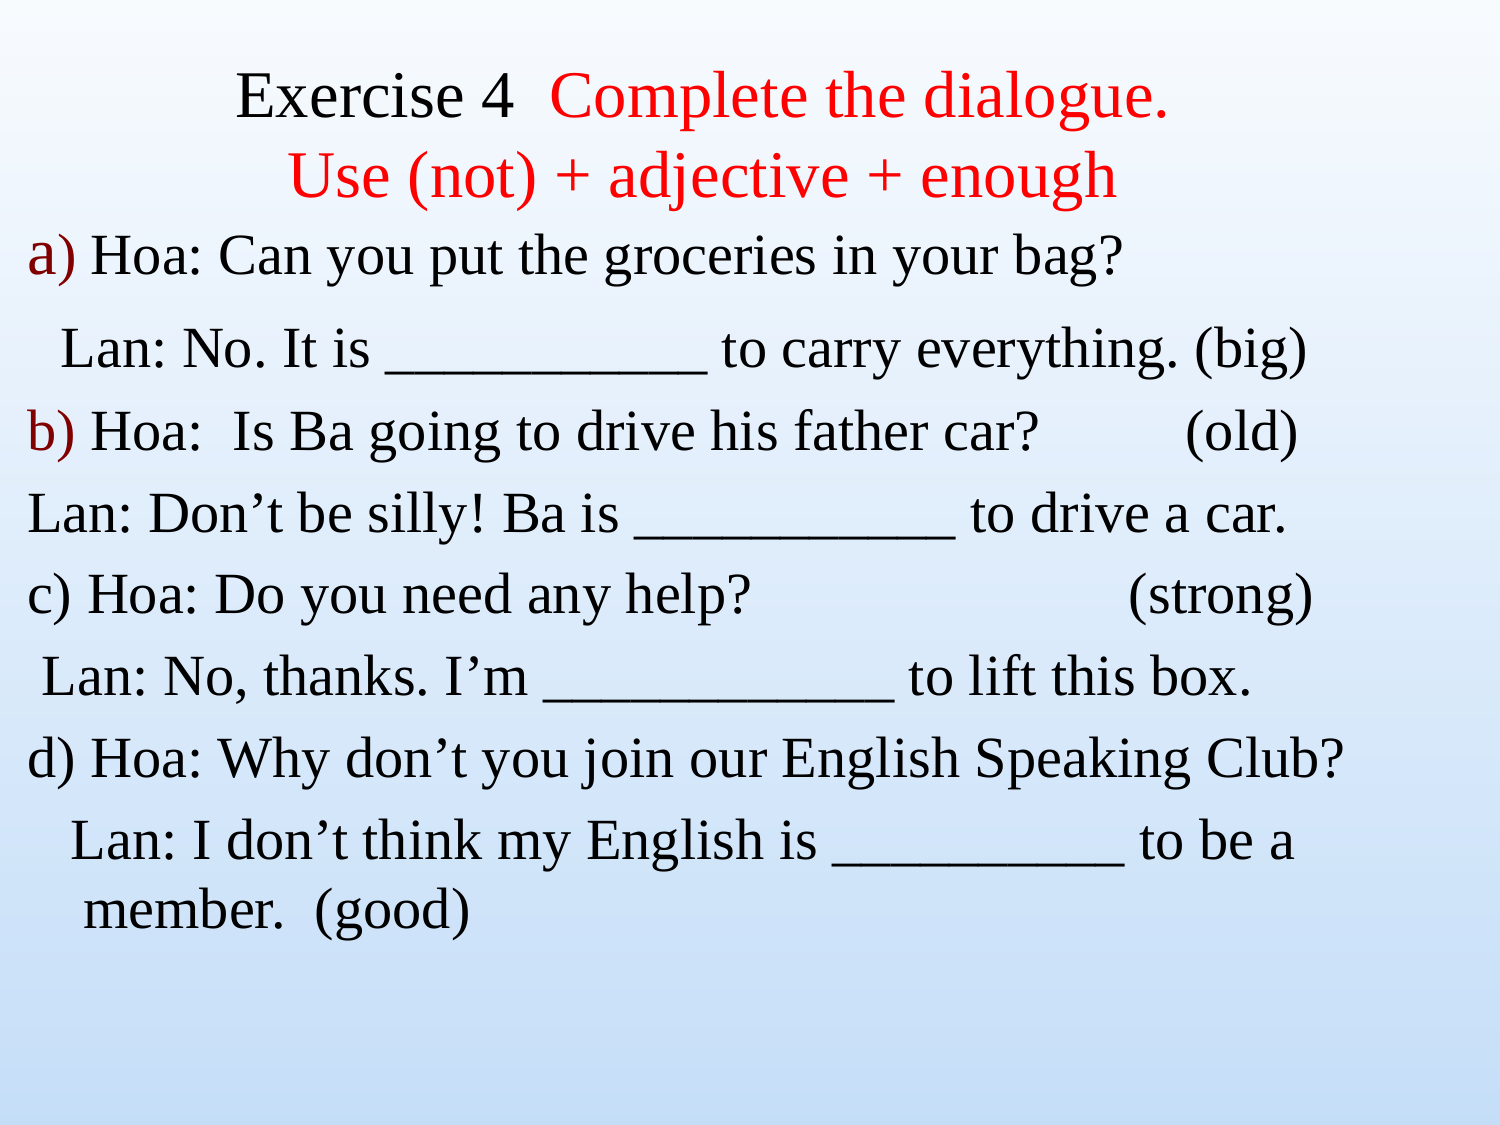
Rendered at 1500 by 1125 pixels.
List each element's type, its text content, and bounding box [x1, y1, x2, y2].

list a) Hoa: Can you put the groceries in your bag? Lan: No. It is ___________ to carry everything. (big) b) Hoa: Is Ba going to drive his father car? (old) Lan: Don’t be silly! Ba is ___________ to drive a car. c) Hoa: Do you need any help? (strong) Lan: No, thanks. I’m ____________ to lift this box. d) Hoa: Why don’t you join our English Speaking Club? Lan: I don’t think my English is __________ to be a member. (good) [12, 199, 1474, 976]
title Exercise 4 Complete the dialogue. Use (not) + adjective + enough [6, 2, 1401, 179]
